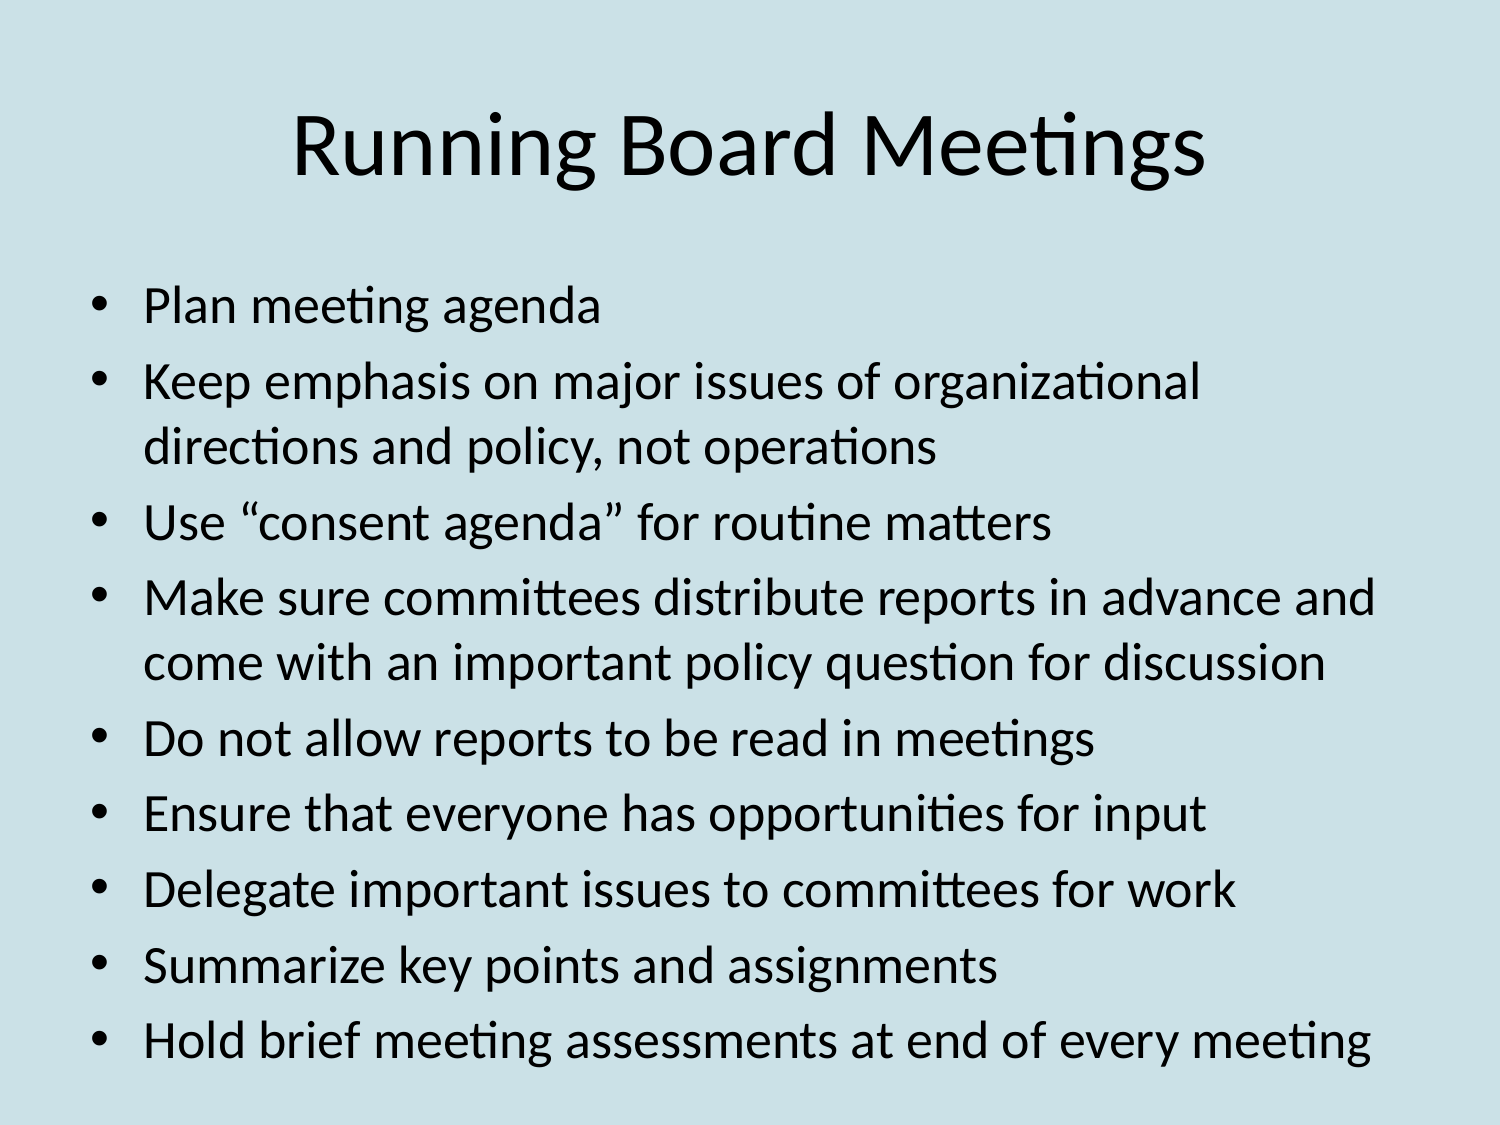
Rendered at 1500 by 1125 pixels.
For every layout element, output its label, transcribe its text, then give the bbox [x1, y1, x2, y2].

title Running Board Meetings [75, 45, 1425, 233]
list Plan meeting agenda Keep emphasis on major issues of organizational directions and policy, not operations Use “consent agenda” for routine matters Make sure committees distribute reports in advance and come with an important policy question for discussion Do not allow reports to be read in meetings Ensure that everyone has opportunities for input Delegate important issues to committees for work Summarize key points and assignments Hold brief meeting assessments at end of every meeting [75, 262, 1425, 1125]
